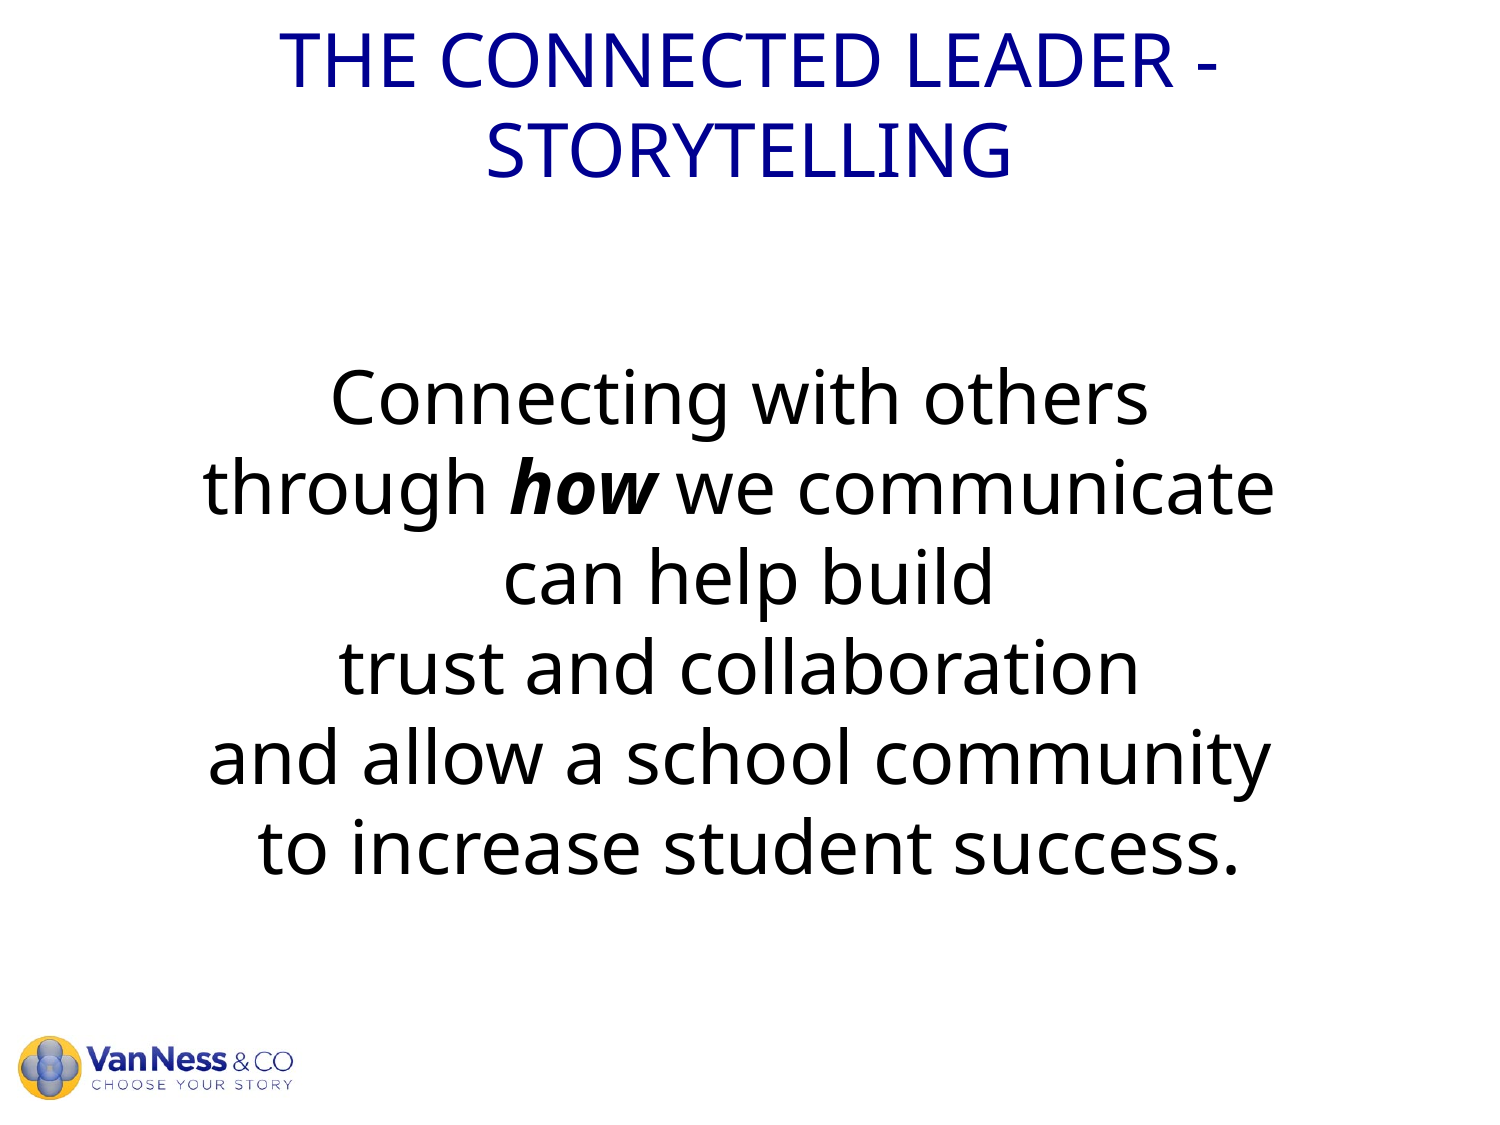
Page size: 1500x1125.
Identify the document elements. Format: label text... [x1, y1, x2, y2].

text_box The Connected Leader - Storytelling [0, 0, 1500, 205]
picture [17, 1035, 307, 1102]
title Connecting with others through how we communicate can help build trust and collaboration and allow a school community to increase student success. [0, 399, 1500, 840]
